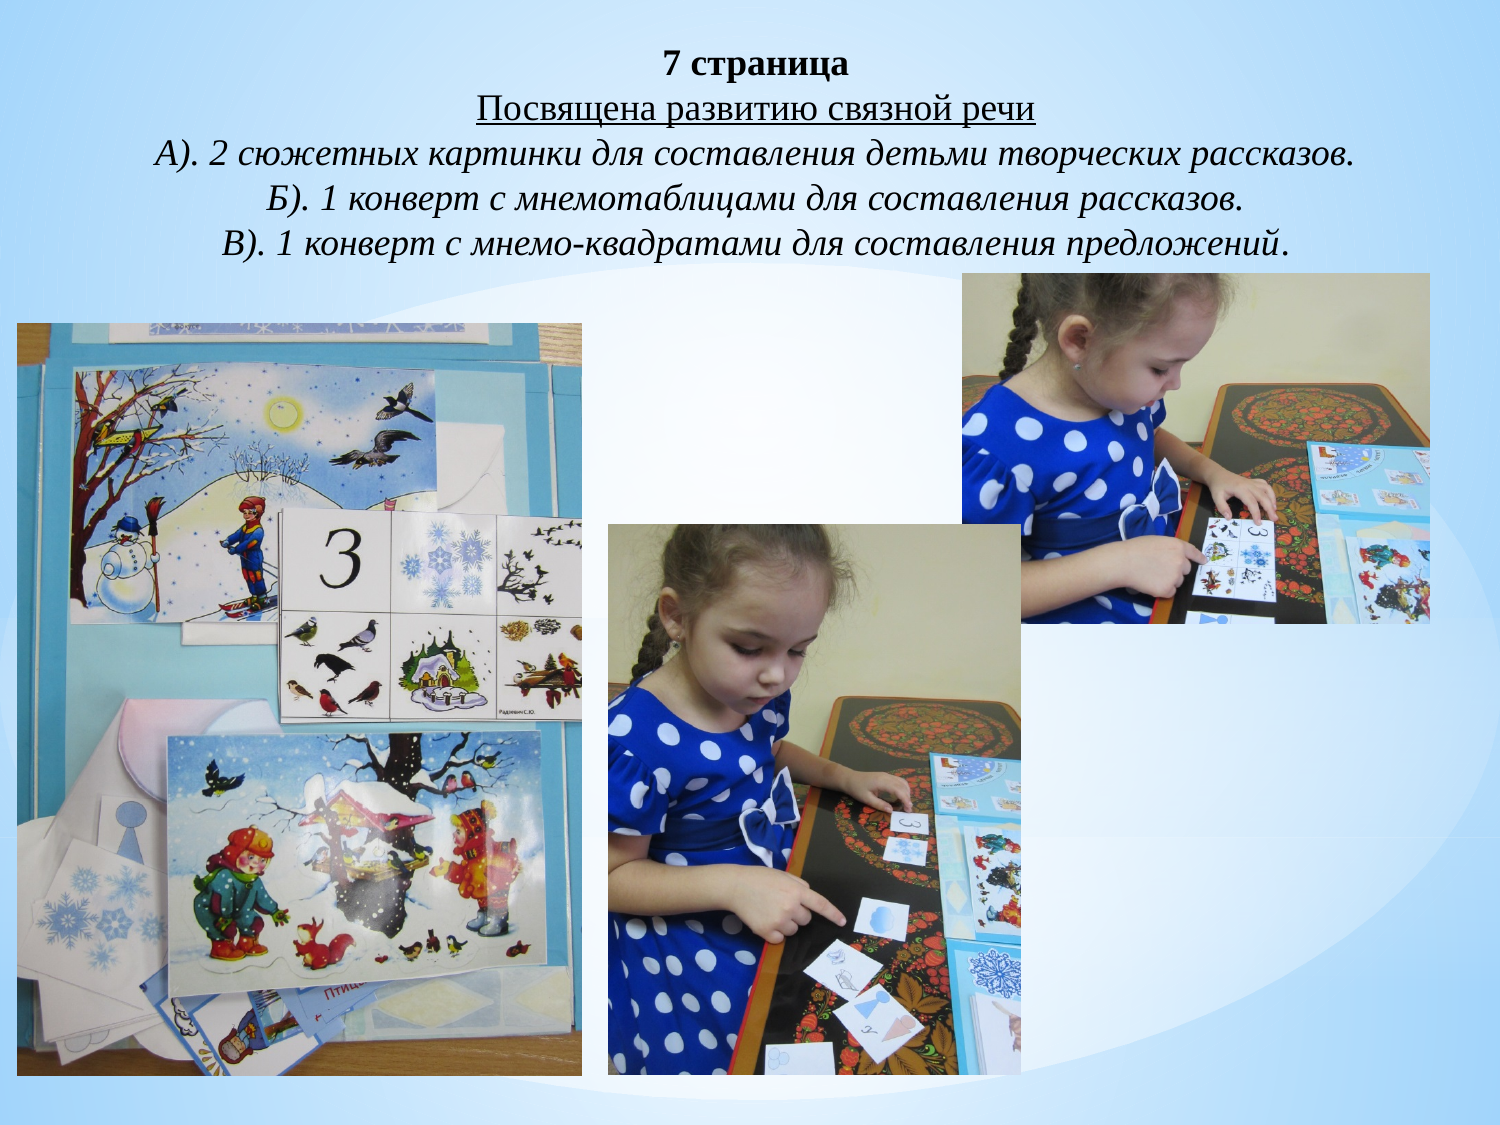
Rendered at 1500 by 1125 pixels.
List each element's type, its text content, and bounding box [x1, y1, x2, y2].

text_box 7 страница Посвящена развитию связной речи А). 2 сюжетных картинки для составления детьми творческих рассказов. Б). 1 конверт с мнемотаблицами для составления рассказов. В). 1 конверт с мнемо-квадратами для составления предложений. [53, 30, 1459, 271]
picture [608, 273, 1430, 1075]
picture [17, 323, 582, 1076]
